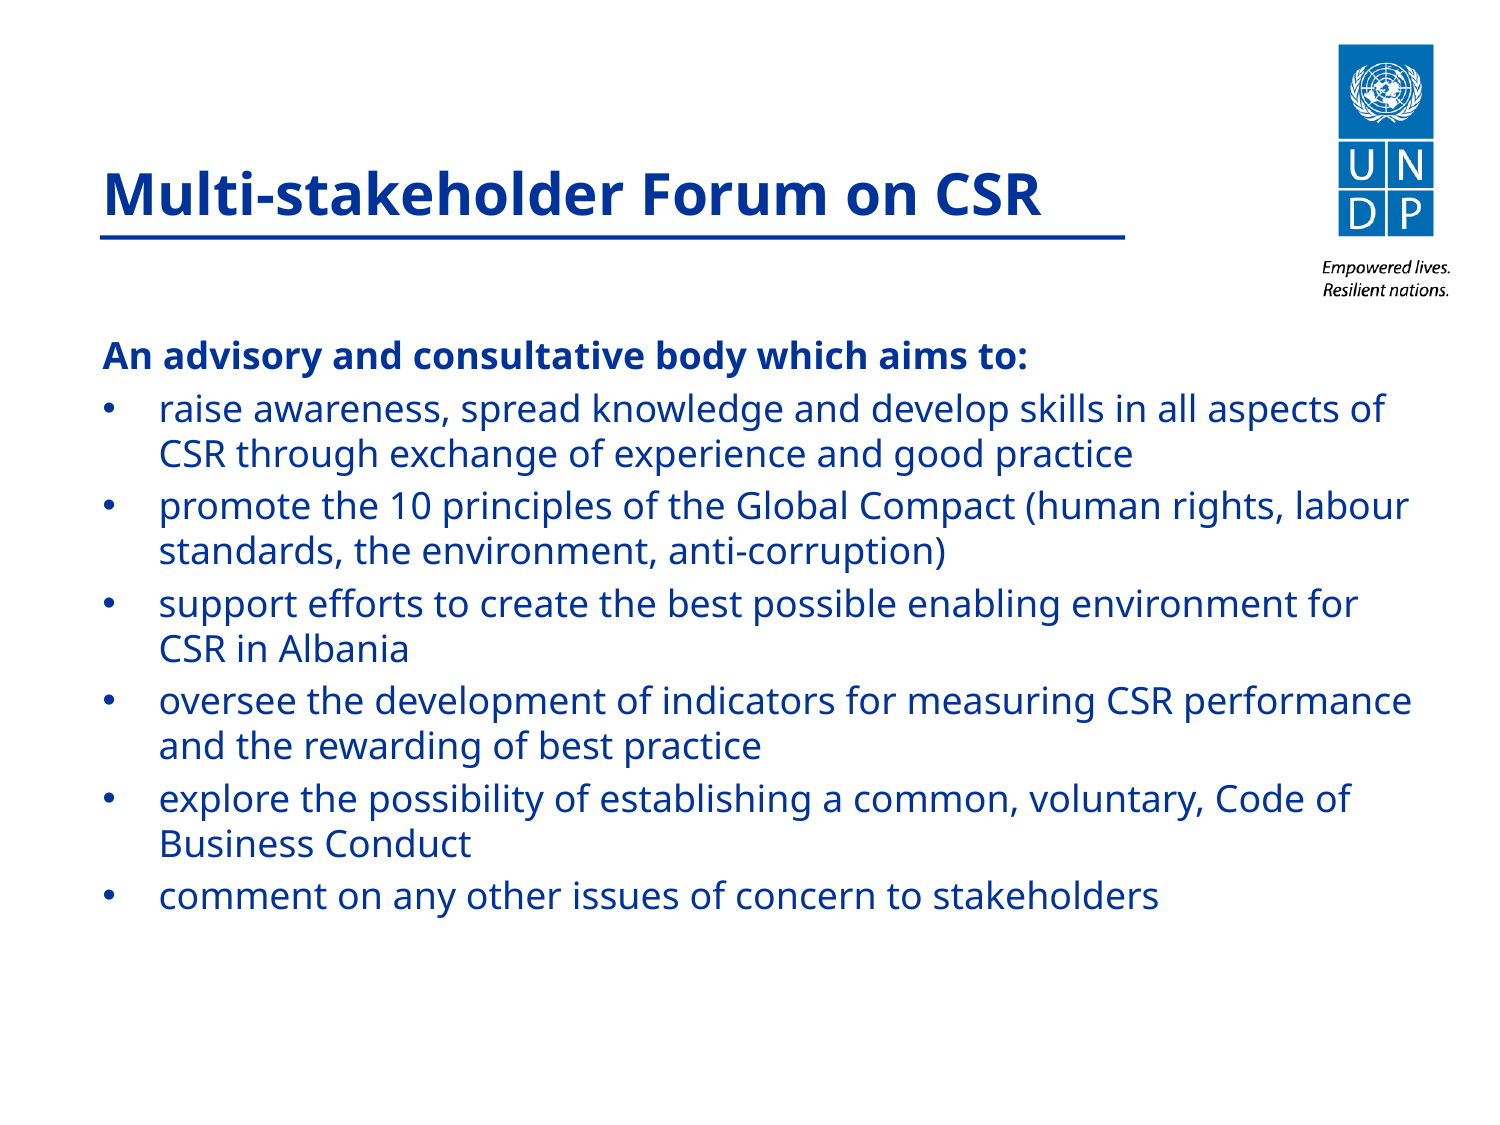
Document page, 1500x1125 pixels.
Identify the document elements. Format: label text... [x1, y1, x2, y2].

list An advisory and consultative body which aims to: raise awareness, spread knowledge and develop skills in all aspects of CSR through exchange of experience and good practice promote the 10 principles of the Global Compact (human rights, labour standards, the environment, anti-corruption) support efforts to create the best possible enabling environment for CSR in Albania oversee the development of indicators for measuring CSR performance and the rewarding of best practice explore the possibility of establishing a common, voluntary, Code of Business Conduct comment on any other issues of concern to stakeholders [87, 324, 1438, 1013]
list Multi-stakeholder Forum on CSR [87, 149, 1163, 236]
picture [1312, 37, 1456, 302]
